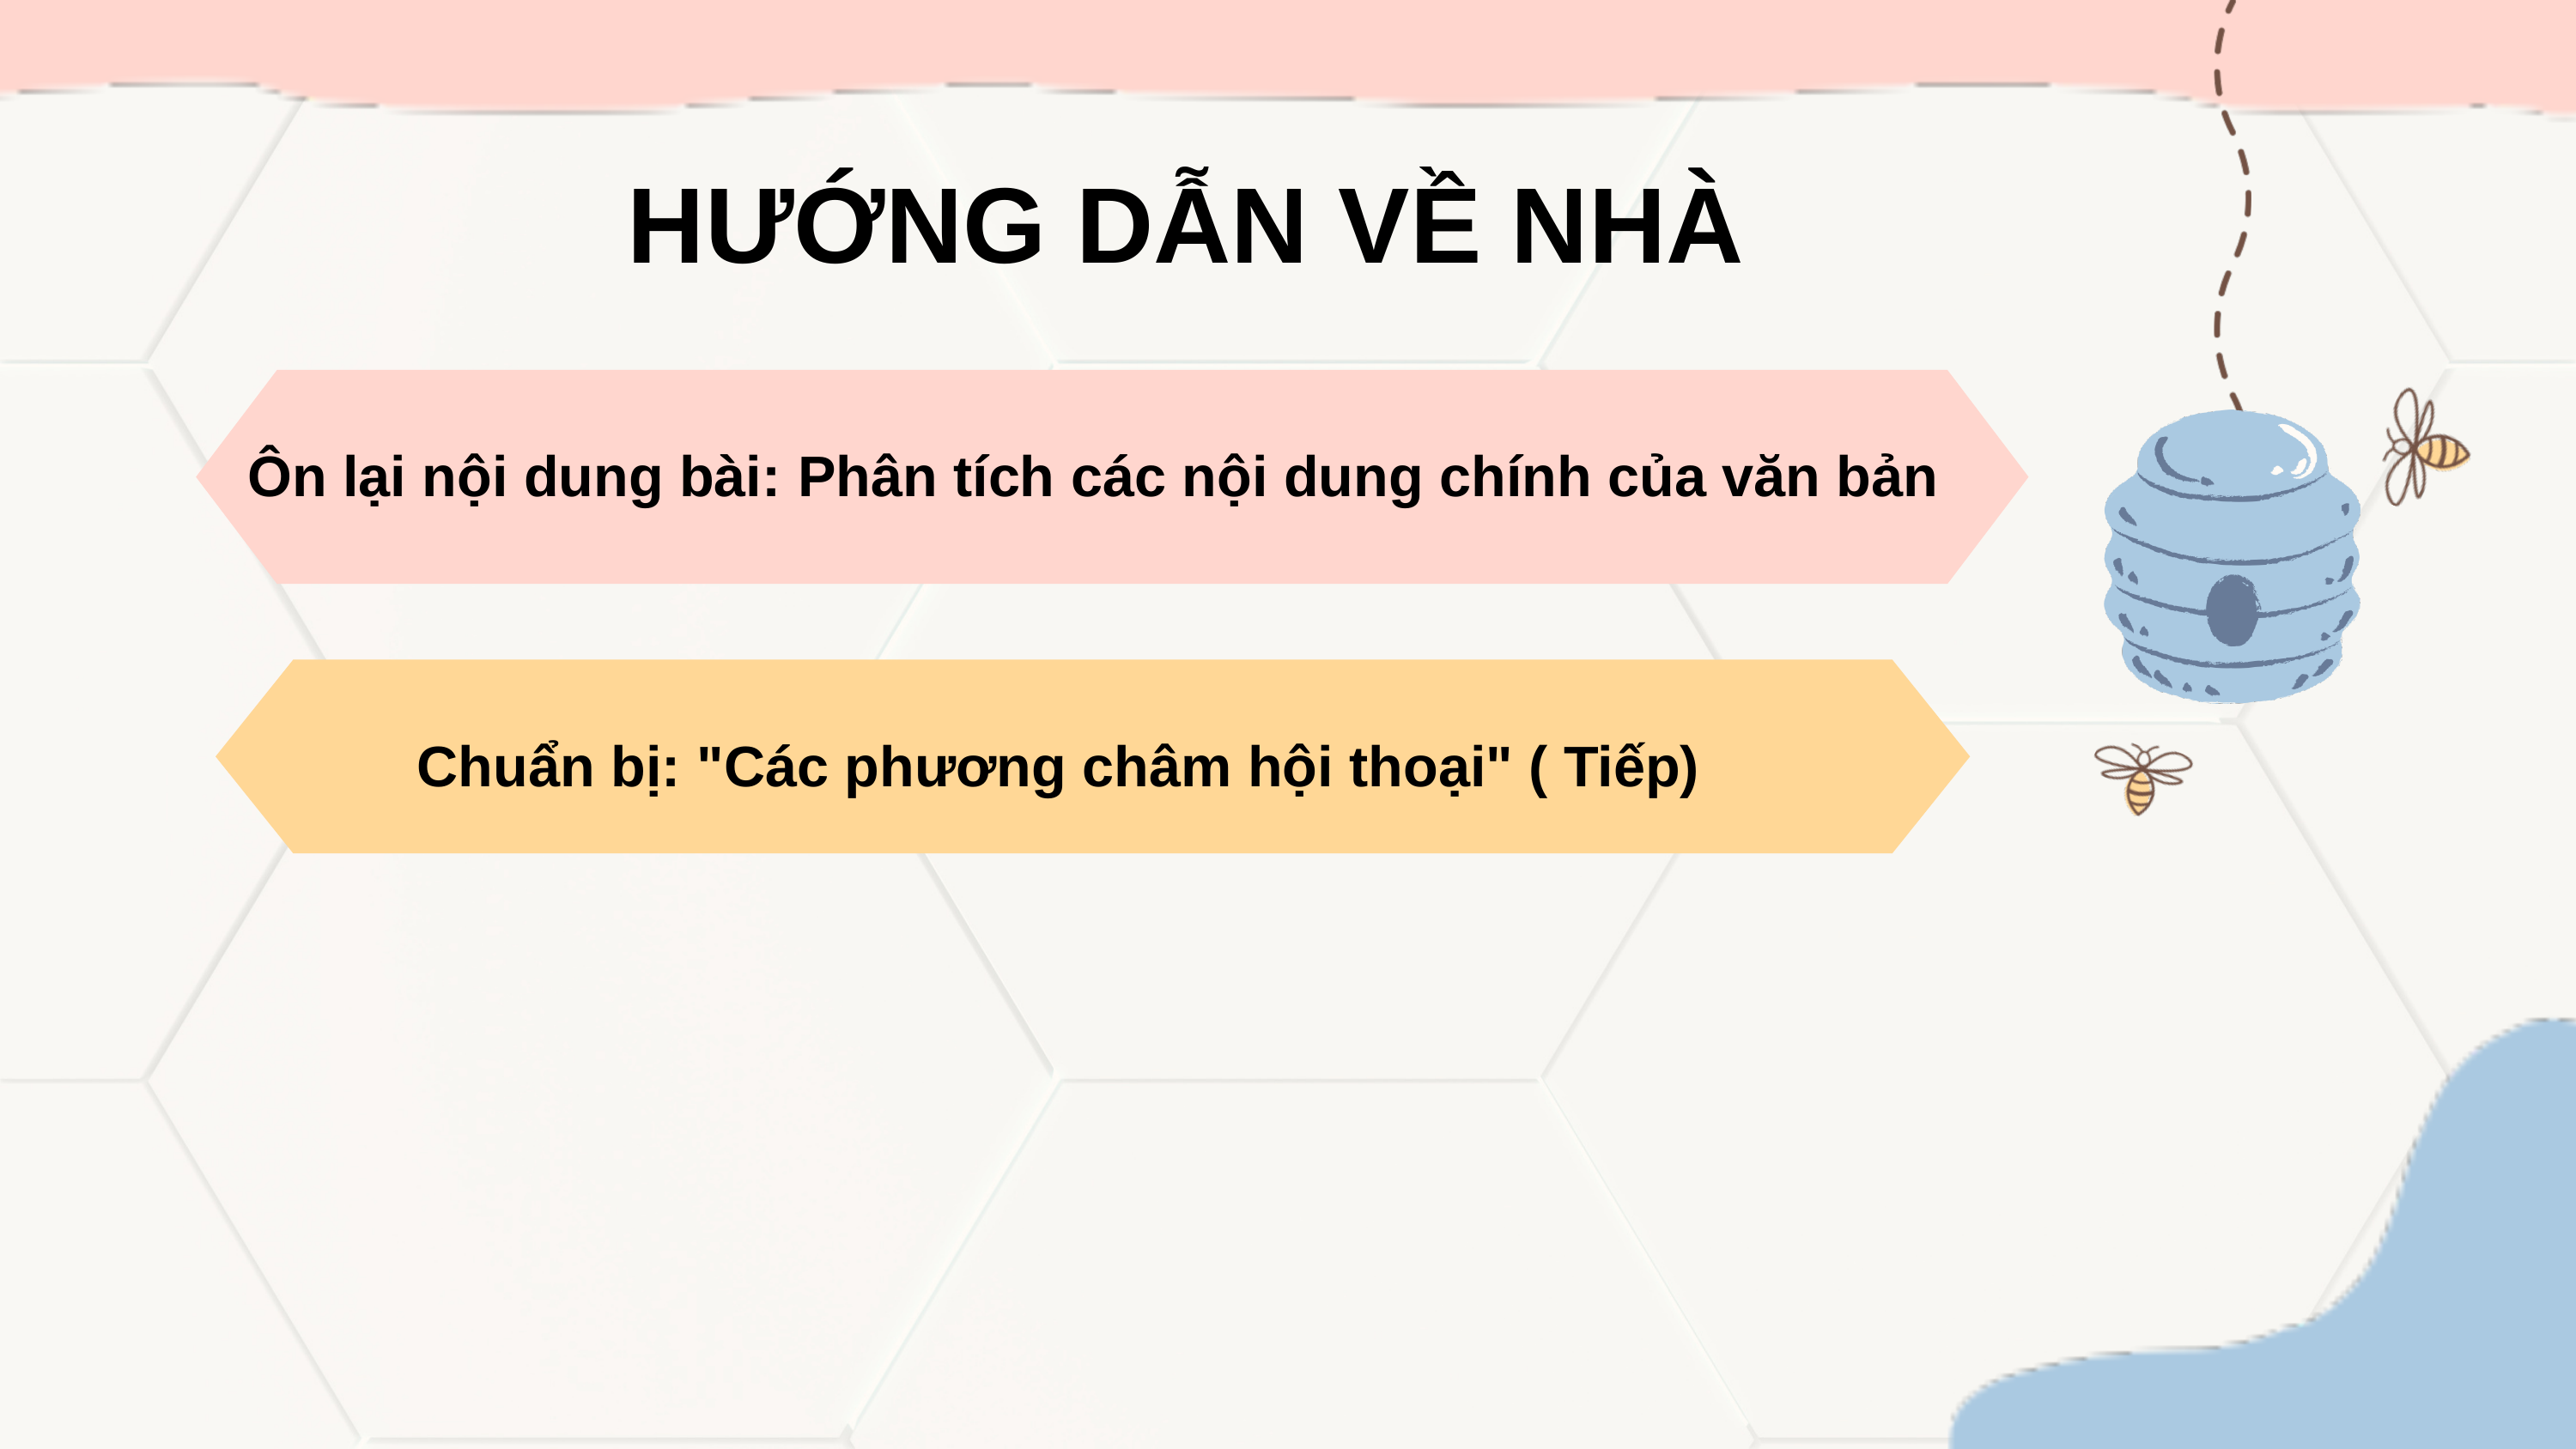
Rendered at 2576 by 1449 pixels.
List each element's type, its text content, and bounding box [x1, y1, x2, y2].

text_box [215, 659, 896, 854]
text_box HƯỚNG DẪN VỀ NHÀ [1271, 155, 2077, 285]
picture [0, 0, 2576, 1449]
text_box Chuẩn bị: "Các phương châm hội thoại" ( Tiếp) [1977, 723, 2203, 804]
text_box HƯỚNG DẪN VỀ NHÀ [295, 155, 896, 285]
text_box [195, 369, 896, 585]
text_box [1271, 659, 1971, 854]
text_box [1271, 369, 2029, 585]
